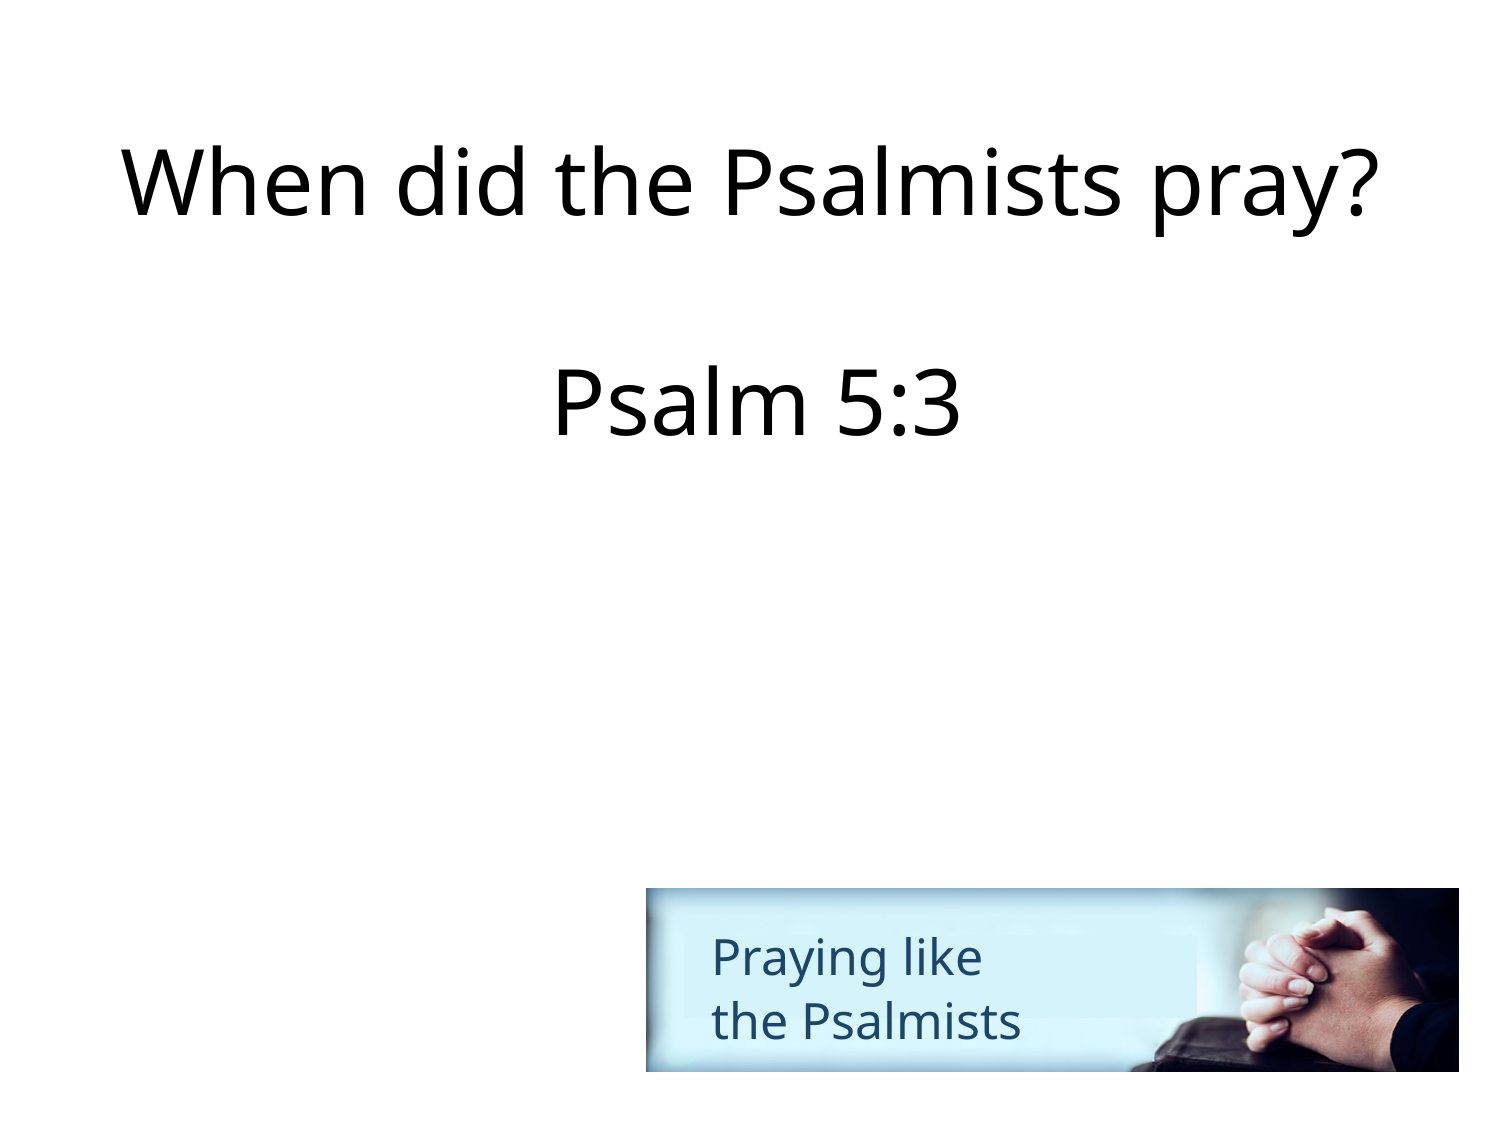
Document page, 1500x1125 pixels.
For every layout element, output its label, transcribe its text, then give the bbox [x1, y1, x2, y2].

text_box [646, 888, 1459, 1072]
text_box When did the Psalmists pray? Psalm 5:3 [105, 116, 1410, 462]
